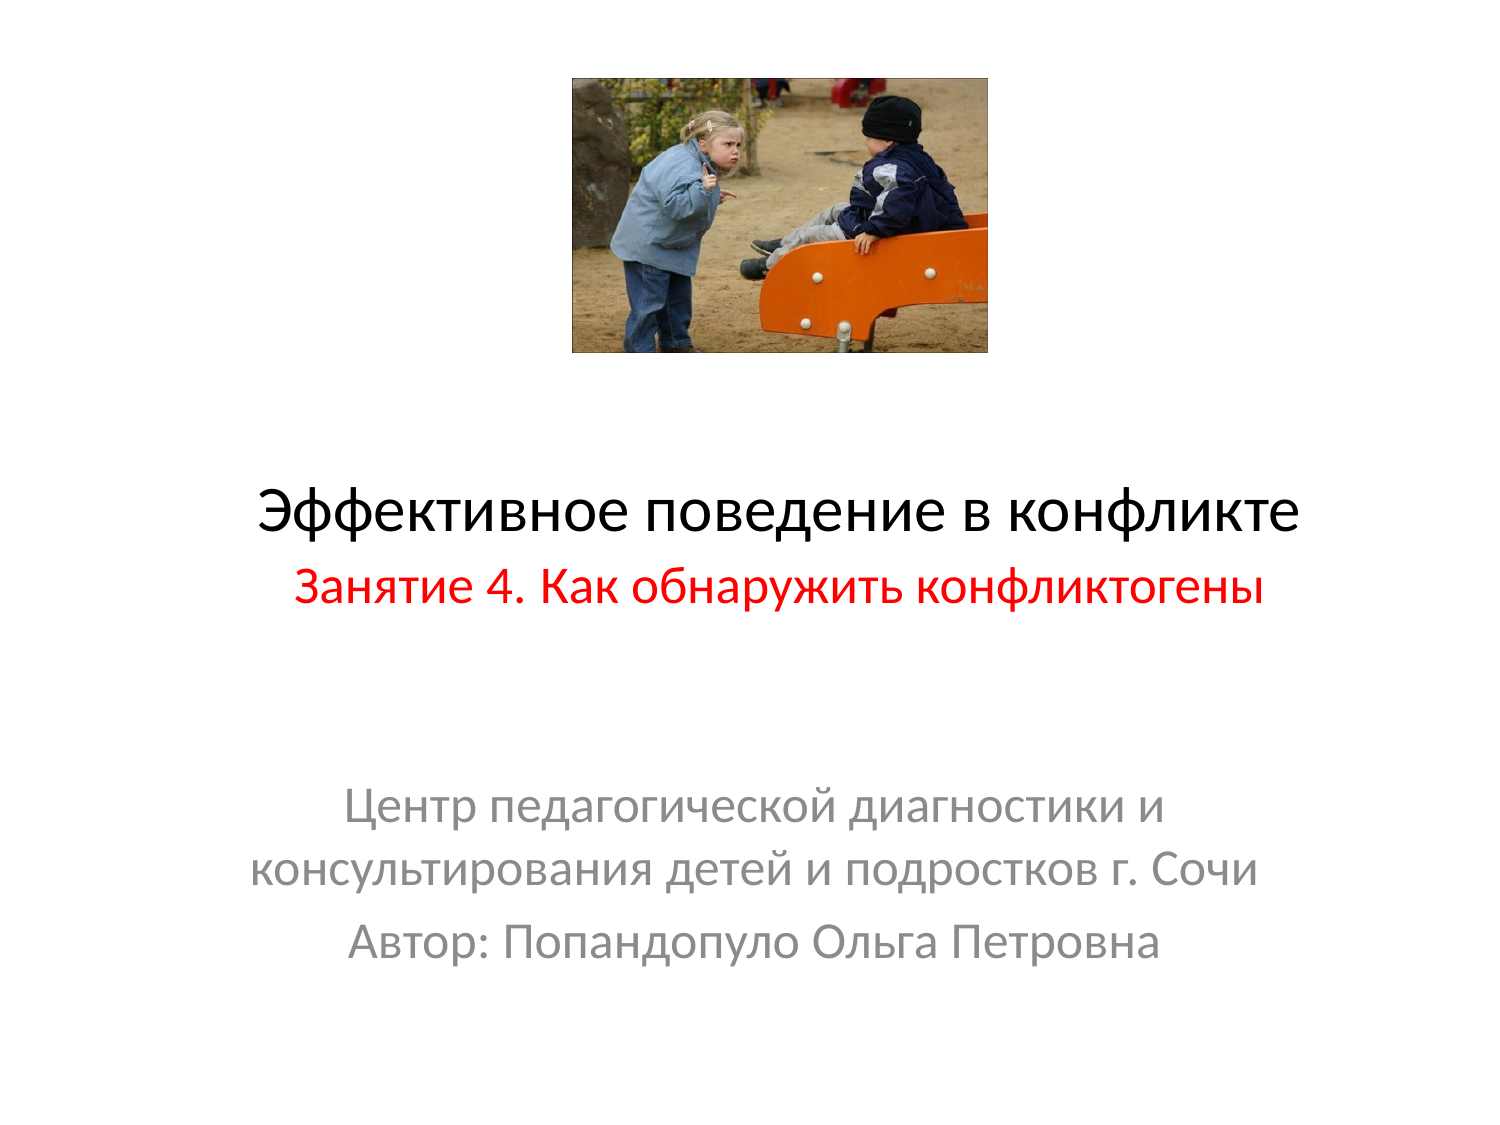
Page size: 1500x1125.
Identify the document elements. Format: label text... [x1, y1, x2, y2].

picture [572, 77, 988, 353]
subtitle Центр педагогической диагностики и консультирования детей и подростков г. Сочи Автор: Попандопуло Ольга Петровна [230, 763, 1281, 984]
title Эффективное поведение в конфликте Занятие 4. Как обнаружить конфликтогены [142, 456, 1418, 698]
